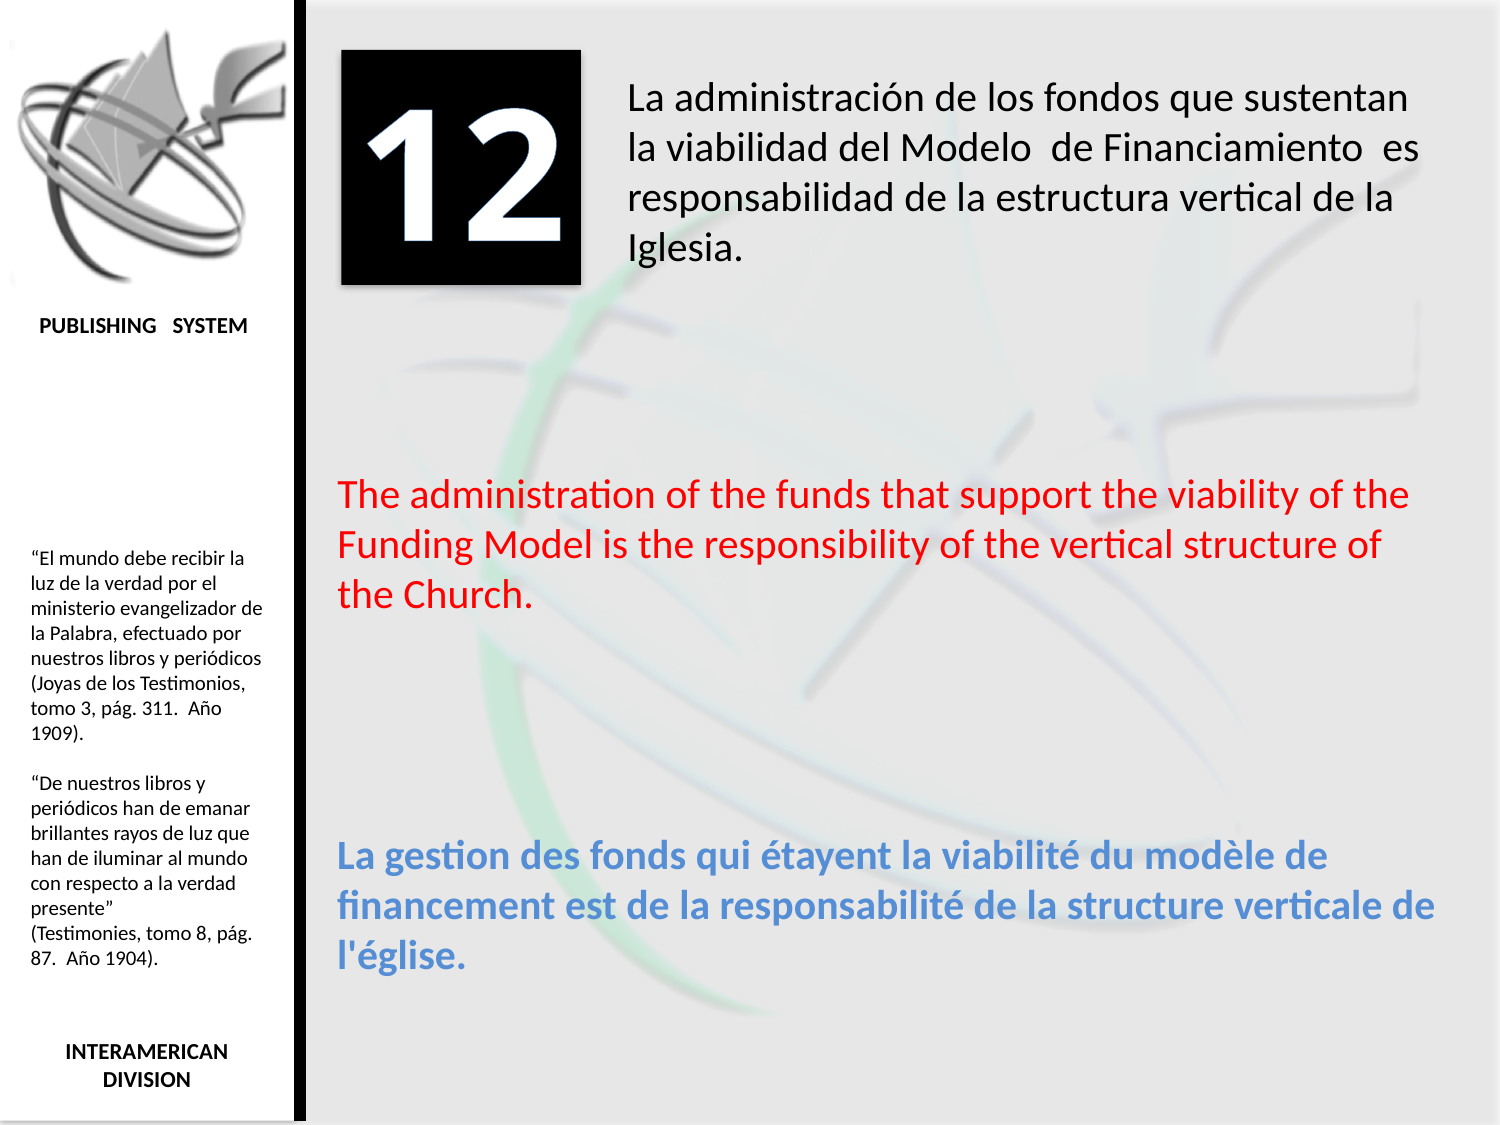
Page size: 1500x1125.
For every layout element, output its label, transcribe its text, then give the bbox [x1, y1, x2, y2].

text_box La administración de los fondos que sustentan la viabilidad del Modelo de Financiamiento es responsabilidad de la estructura vertical de la Iglesia. [612, 62, 1463, 278]
text_box La gestion des fonds qui étayent la viabilité du modèle de financement est de la responsabilité de la structure verticale de l'église. [322, 820, 1463, 986]
text_box 12 [341, 49, 581, 285]
picture [9, 12, 294, 300]
text_box The administration of the funds that support the viability of the Funding Model is the responsibility of the vertical structure of the Church. [322, 459, 1463, 625]
